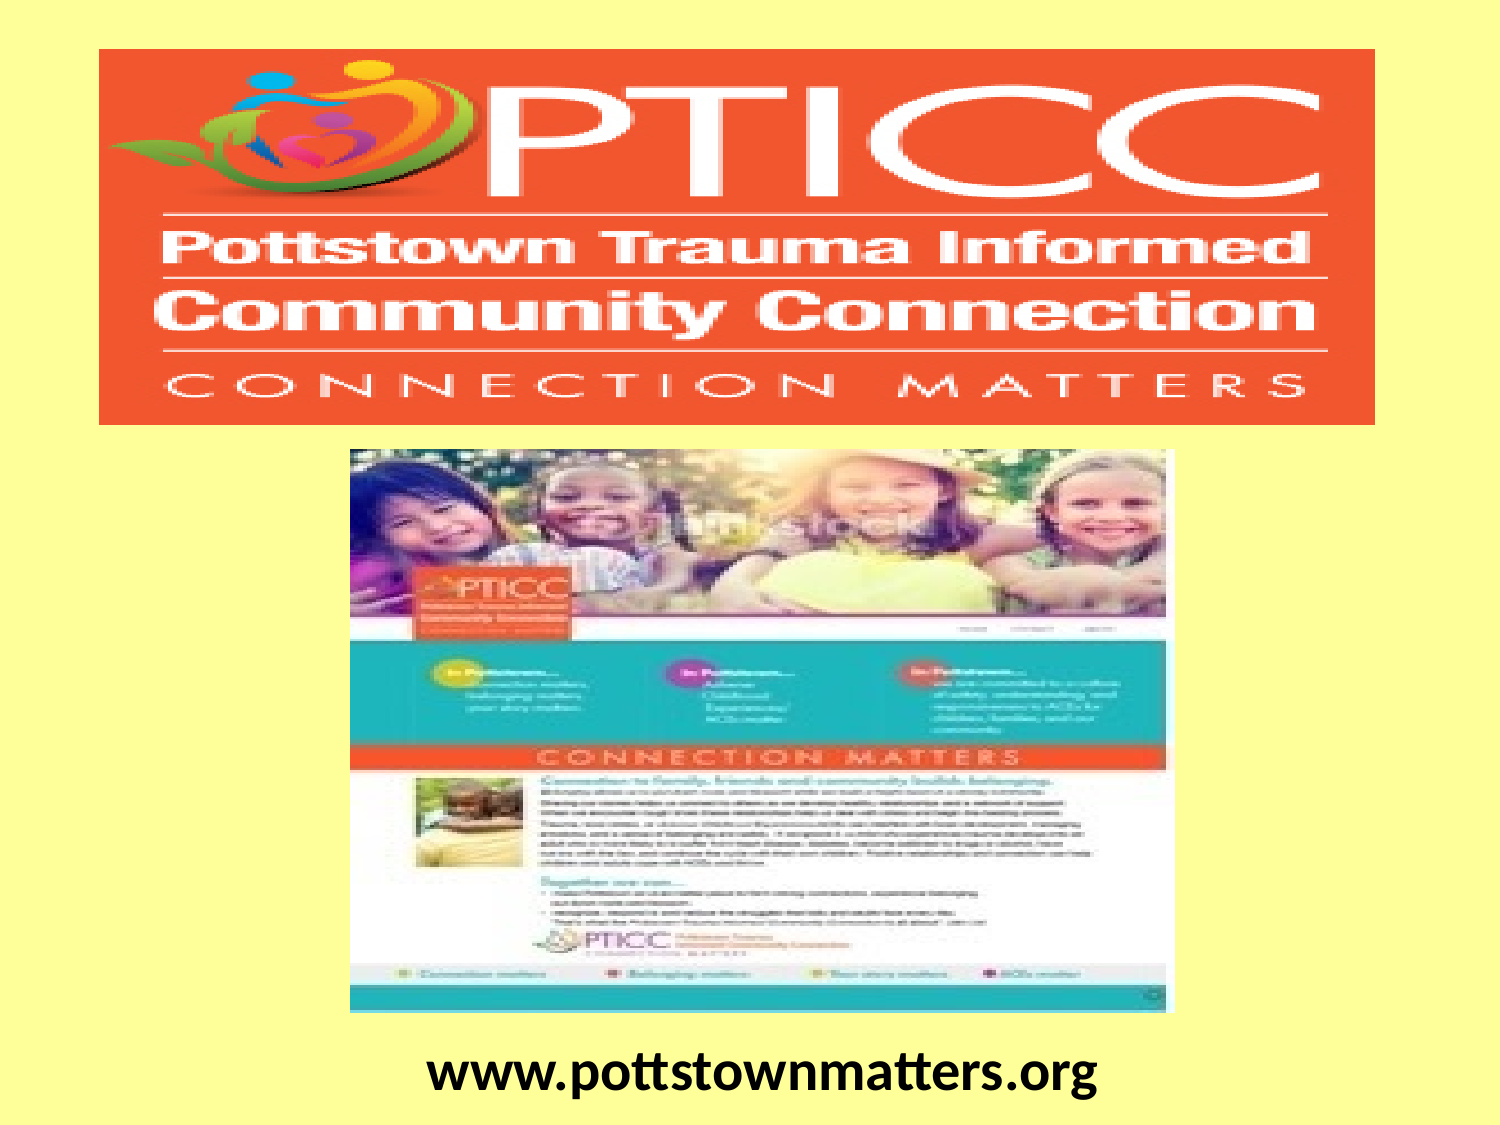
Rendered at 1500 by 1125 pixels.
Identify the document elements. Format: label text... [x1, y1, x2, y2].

picture [99, 49, 1376, 426]
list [349, 449, 1176, 1013]
text_box www.pottstownmatters.org [337, 1024, 1188, 1125]
